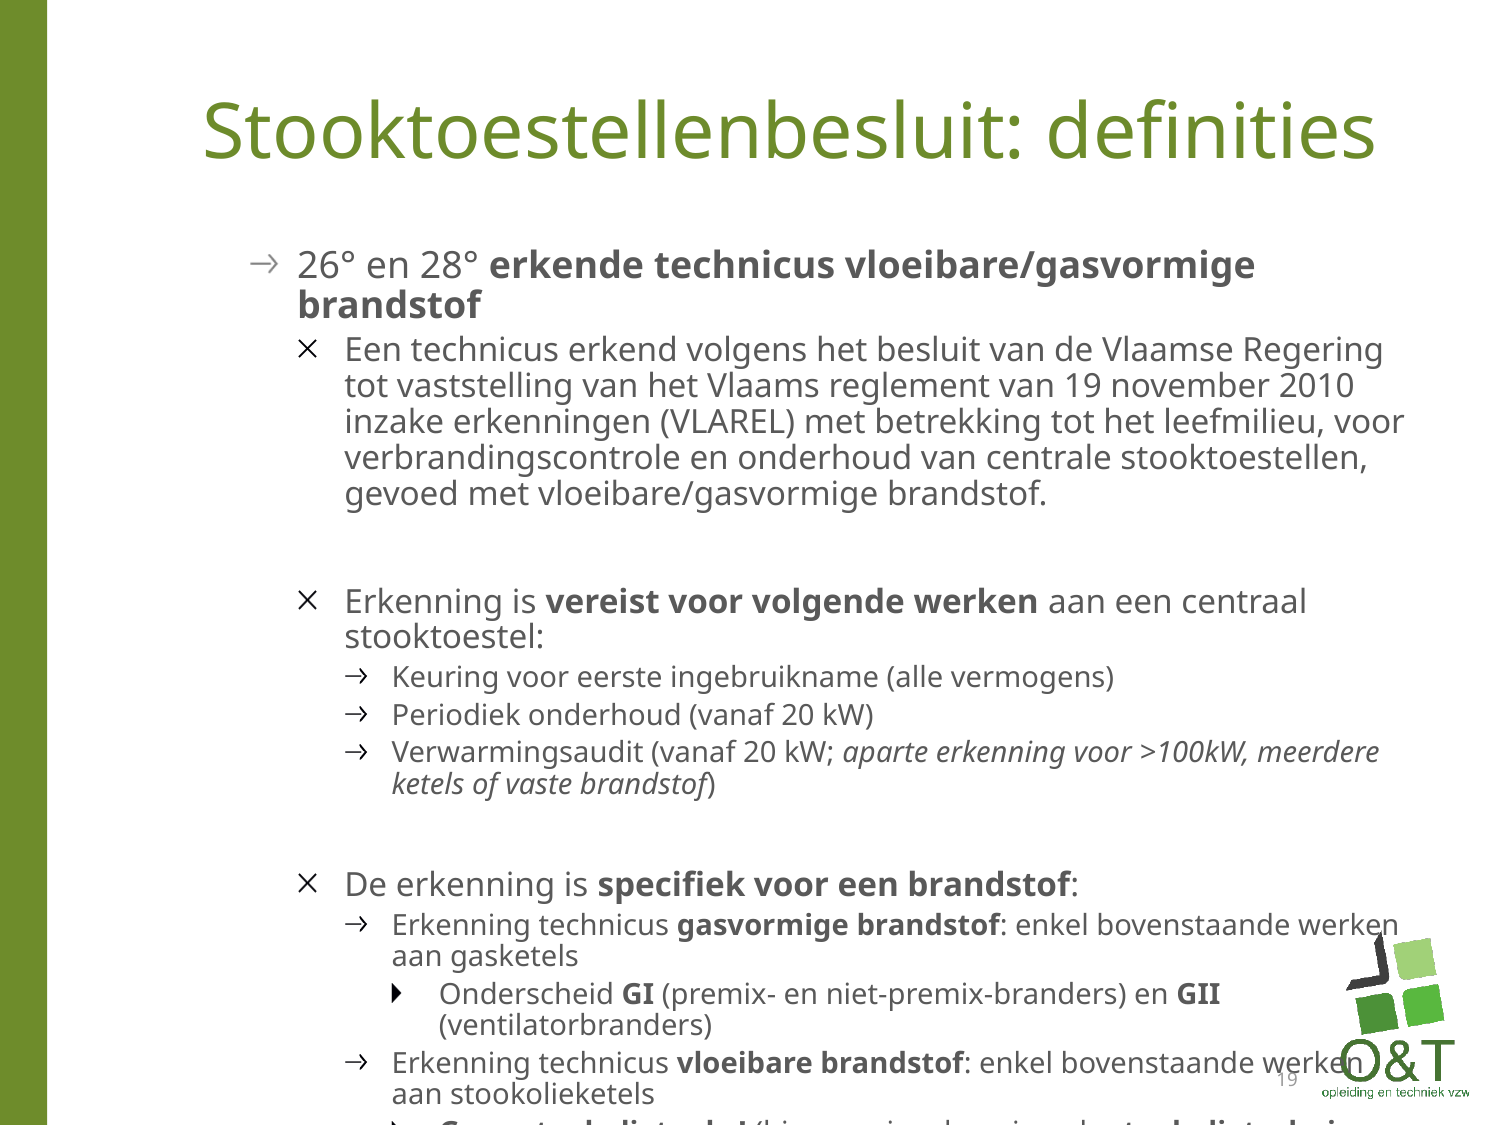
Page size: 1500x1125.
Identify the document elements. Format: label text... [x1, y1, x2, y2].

picture [249, 254, 289, 274]
picture [297, 590, 337, 611]
picture [344, 916, 375, 932]
picture [344, 1054, 375, 1070]
picture [297, 339, 337, 359]
picture [344, 668, 375, 684]
picture [344, 744, 375, 760]
picture [297, 873, 337, 894]
picture [391, 983, 418, 1003]
picture [344, 706, 375, 722]
picture [391, 1121, 418, 1125]
list 26° en 28° erkende technicus vloeibare/gasvormige brandstof Een technicus erkend volgens het besluit van de Vlaamse Regering tot vaststelling van het Vlaams reglement van 19 november 2010 inzake erkenningen (VLAREL) met betrekking tot het leefmilieu, voor verbrandingscontrole en onderhoud van centrale stooktoestellen, gevoed met vloeibare/gasvormige brandstof. Erkenning is vereist voor volgende werken aan een centraal stooktoestel: Keuring voor eerste ingebruikname (alle vermogens) Periodiek onderhoud (vanaf 20 kW) Verwarmingsaudit (vanaf 20 kW; aparte erkenning voor >100kW, meerdere ketels of vaste brandstof) De erkenning is specifiek voor een brandstof: Erkenning technicus gasvormige brandstof: enkel bovenstaande werken aan gasketels Onderscheid GI (premix- en niet-premix-branders) en GII (ventilatorbranders) Erkenning technicus vloeibare brandstof: enkel bovenstaande werken aan stookolieketels Geen stookolietanks! (hiervoor is erkenning als stookolietechnicus vereist) [202, 245, 1420, 919]
title Stooktoestellenbesluit: definities [202, 94, 1420, 245]
picture [1322, 930, 1470, 1099]
slide_number 19 [961, 1050, 1313, 1111]
